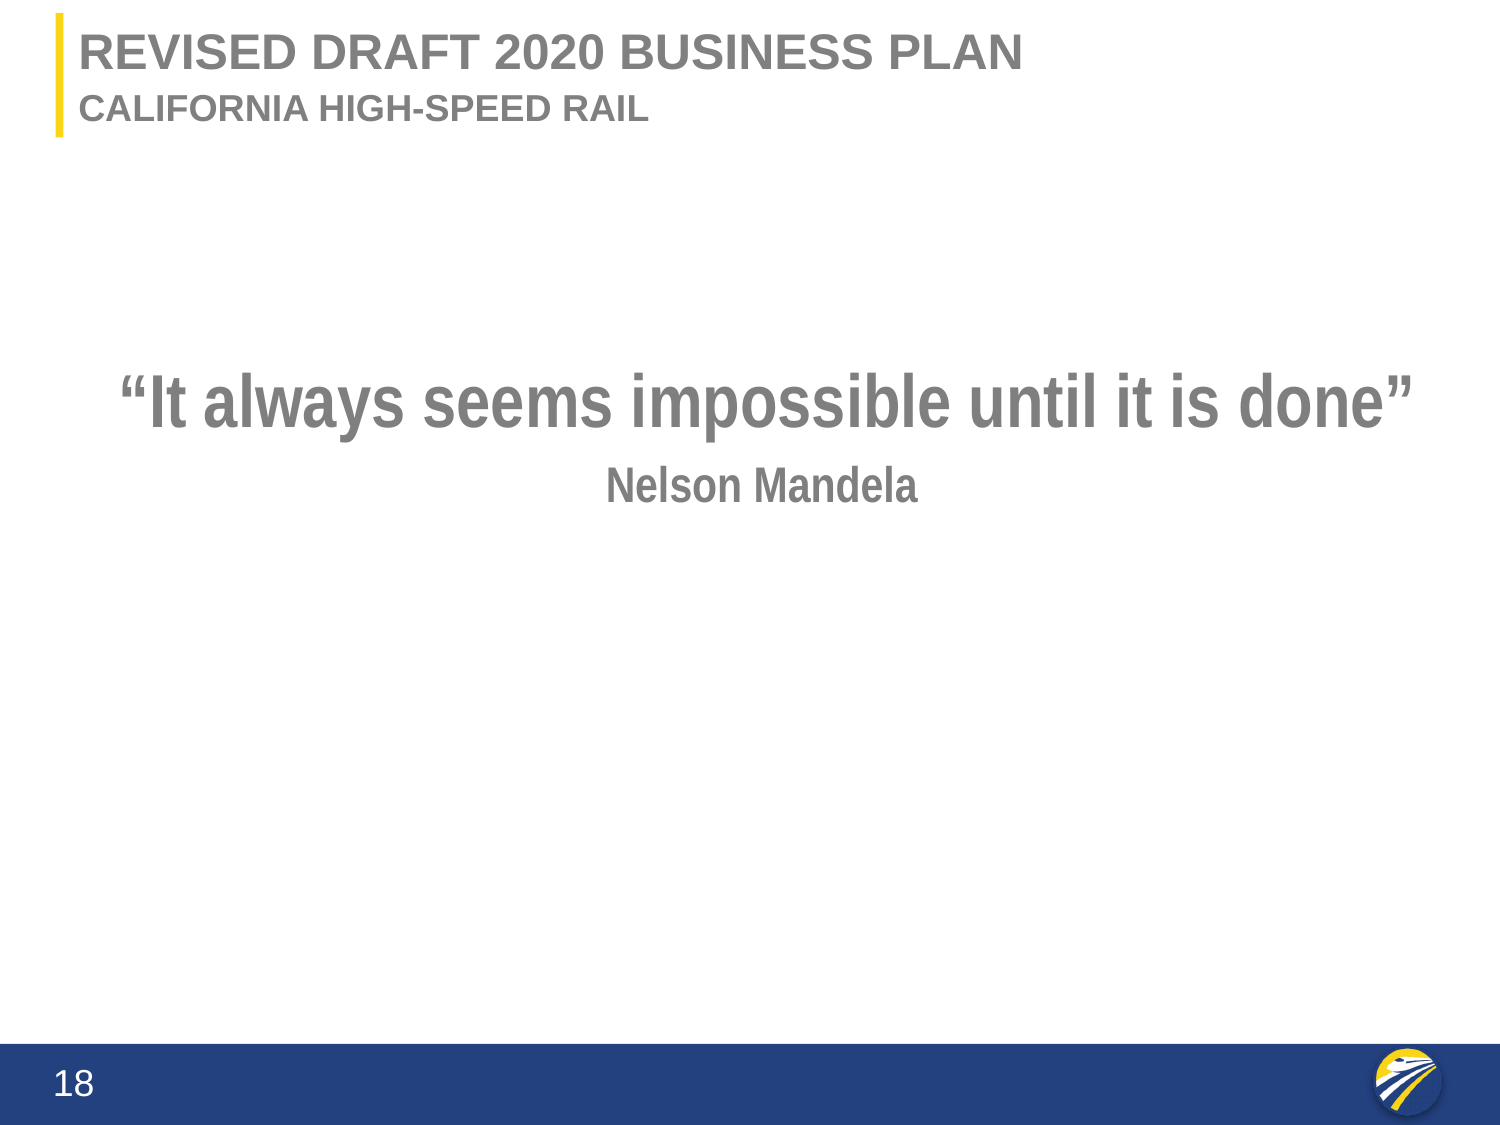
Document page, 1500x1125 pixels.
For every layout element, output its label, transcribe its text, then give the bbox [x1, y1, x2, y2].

picture [1371, 1043, 1444, 1117]
list CALIFORNIA HIGH-SPEED RAIL [63, 76, 1444, 146]
list “It always seems impossible until it is done” Nelson Mandela [63, 180, 1444, 981]
text_box 18 [38, 1051, 135, 1112]
title Revised draft 2020 Business Plan [63, 23, 1444, 76]
